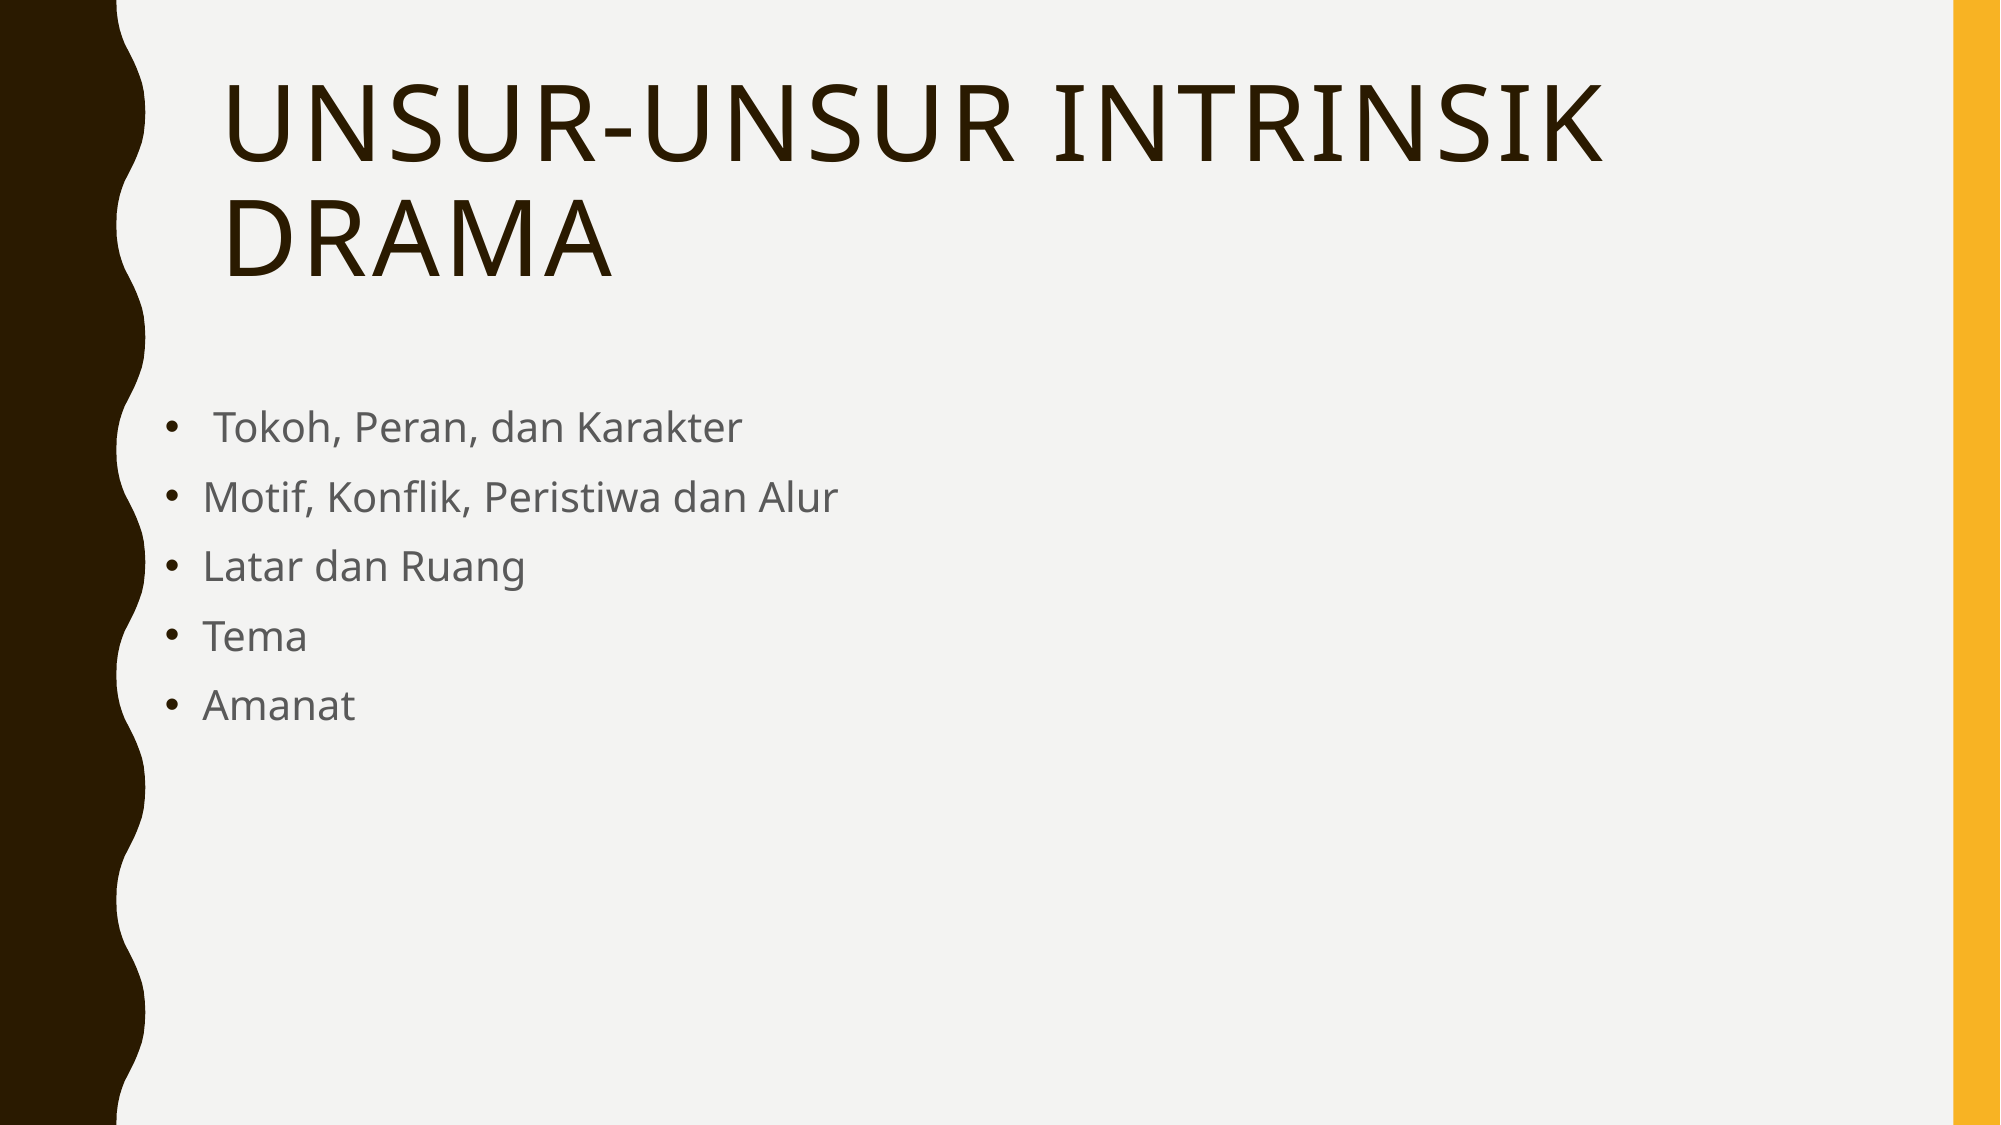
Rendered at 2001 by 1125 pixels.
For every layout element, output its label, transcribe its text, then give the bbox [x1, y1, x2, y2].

title Unsur-unsur intrinsik drama [205, 62, 1875, 308]
list Tokoh, Peran, dan Karakter Motif, Konflik, Peristiwa dan Alur Latar dan Ruang Tema Amanat [149, 388, 1850, 950]
